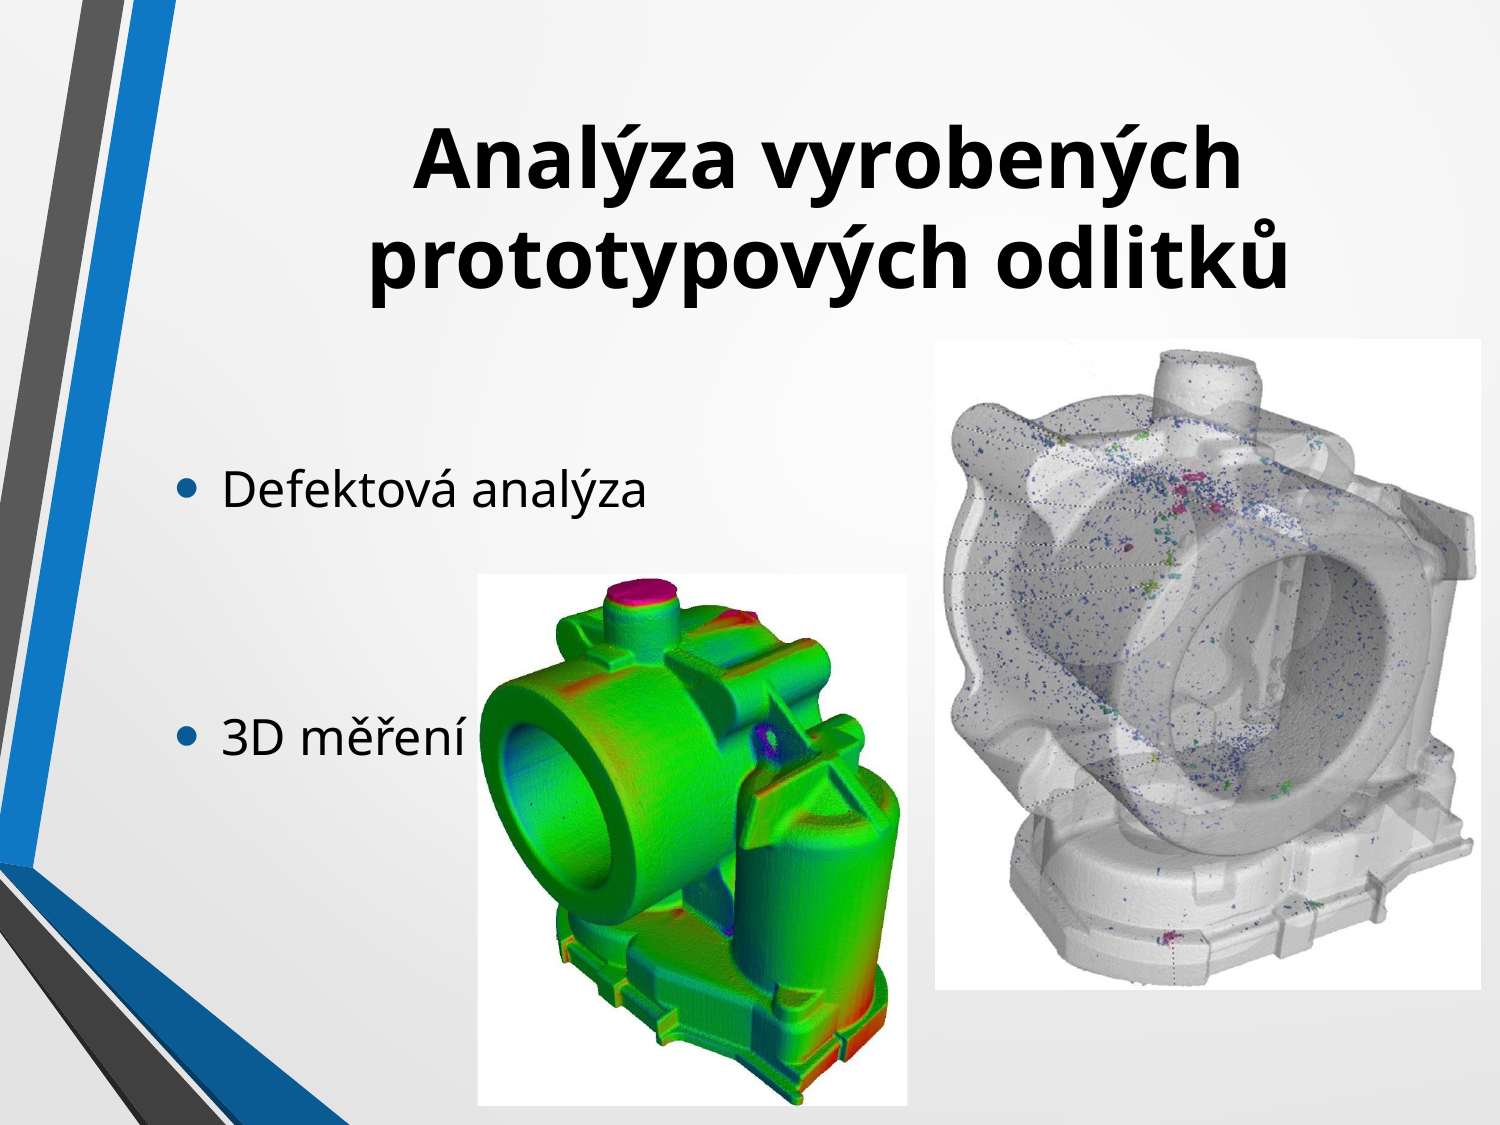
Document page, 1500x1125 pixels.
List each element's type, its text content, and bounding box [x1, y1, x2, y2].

list Defektová analýza 3D měření [159, 338, 1424, 885]
picture [934, 339, 1482, 990]
title Analýza vyrobených prototypových odlitků [159, 42, 1500, 368]
picture [477, 573, 908, 1106]
